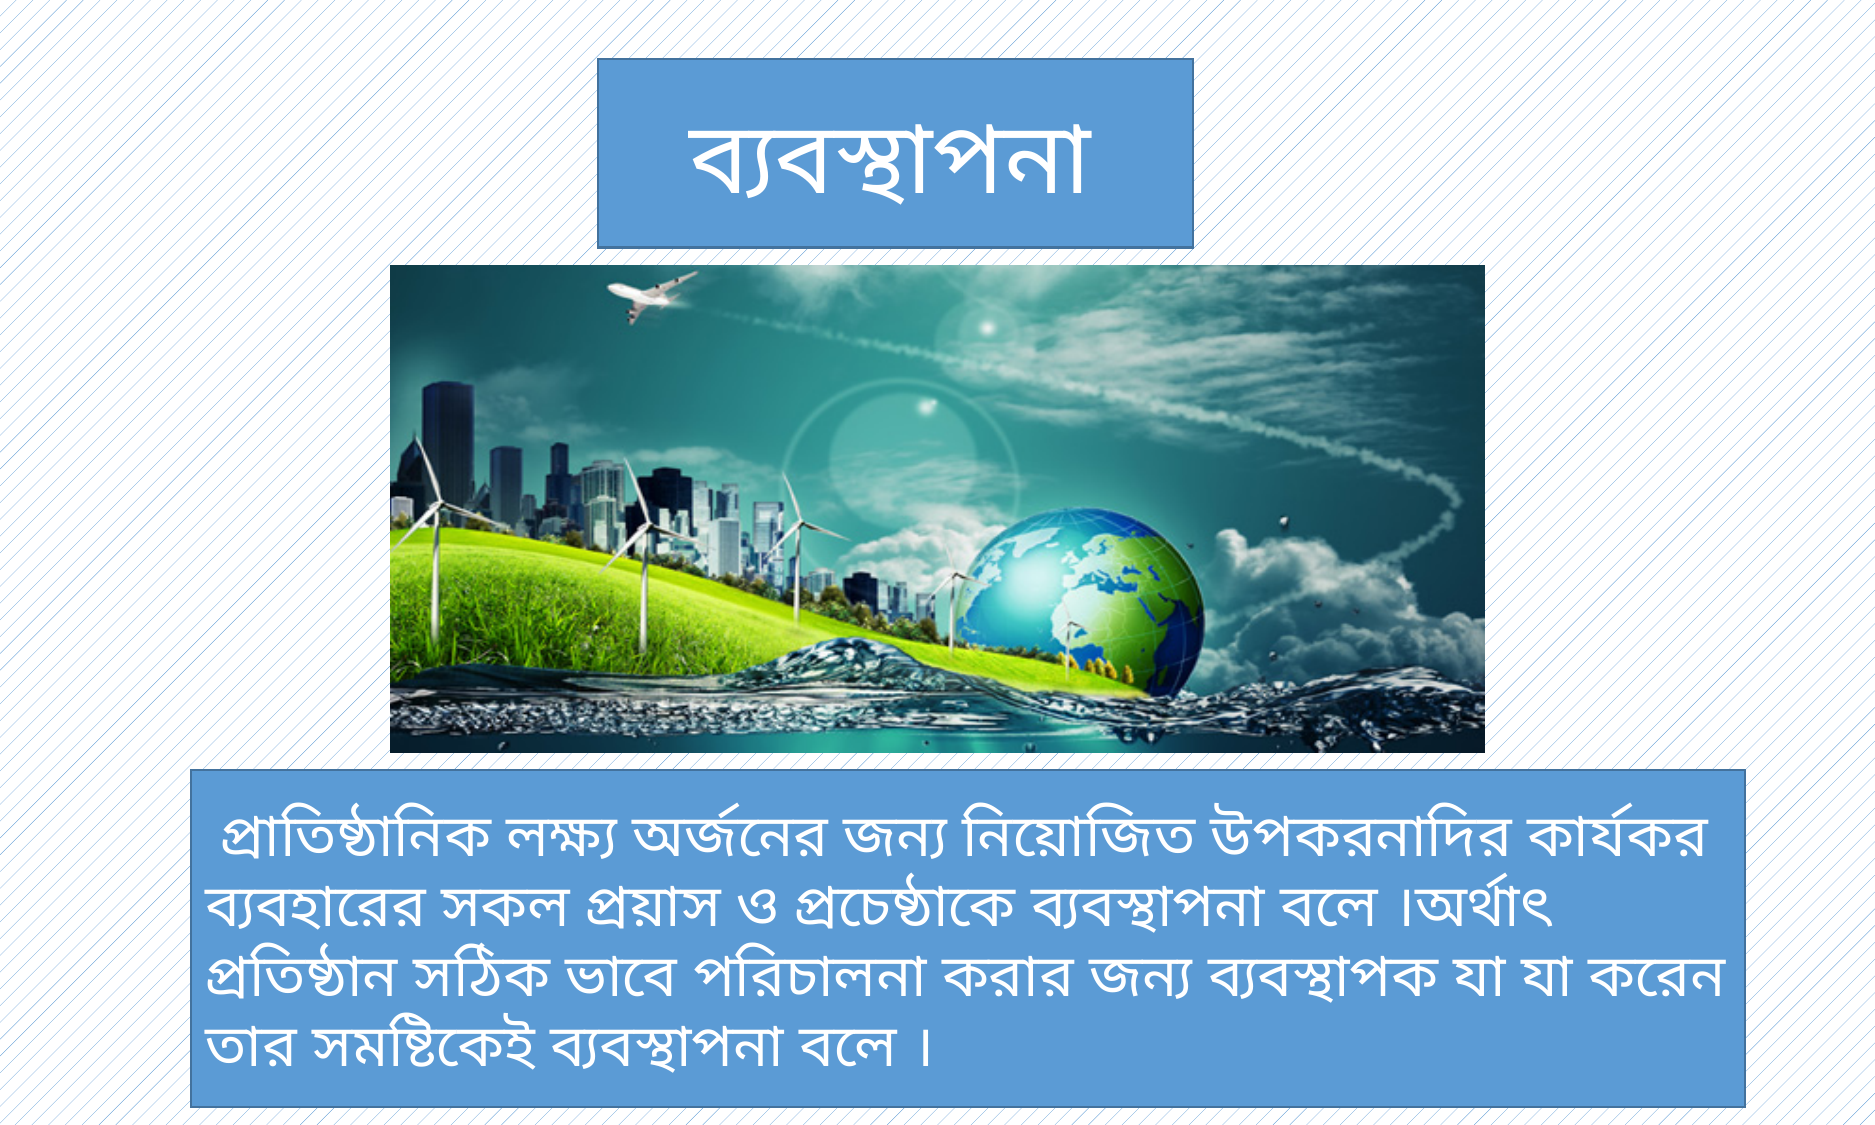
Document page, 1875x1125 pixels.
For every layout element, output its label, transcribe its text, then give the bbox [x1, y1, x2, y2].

text_box ব্যবস্থাপনা [597, 58, 1194, 249]
text_box প্রাতিষ্ঠানিক লক্ষ্য অর্জনের জন্য নিয়োজিত উপকরনাদির কার্যকর ব্যবহারের সকল প্রয়াস ও প্রচেষ্ঠাকে ব্যবস্থাপনা বলে ।অর্থাৎ প্রতিষ্ঠান সঠিক ভাবে পরিচালনা করার জন্য ব্যবস্থাপক যা যা করেন তার সমষ্টিকেই ব্যবস্থাপনা বলে । [190, 769, 1746, 1108]
picture [390, 265, 1485, 753]
